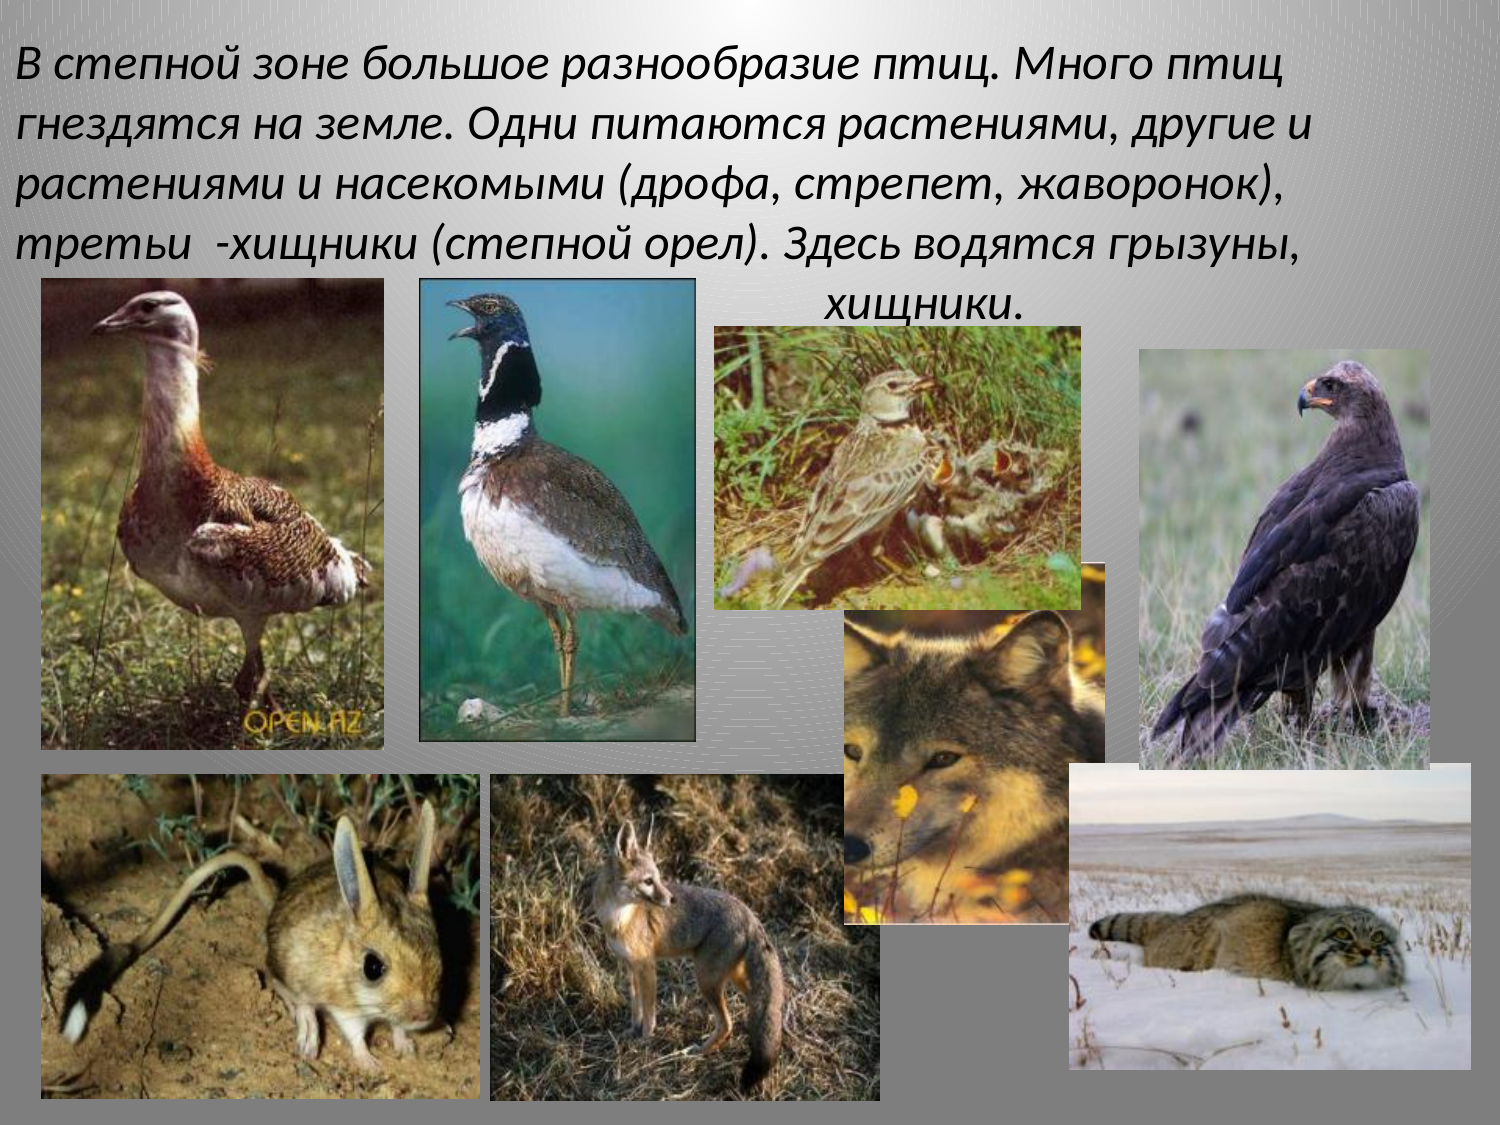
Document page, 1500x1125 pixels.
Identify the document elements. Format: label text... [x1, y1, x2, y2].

picture [40, 278, 385, 750]
picture [40, 774, 480, 1099]
picture [489, 325, 1471, 1101]
text_box В степной зоне большое разнообразие птиц. Много птиц гнездятся на земле. Одни питаются растениями, другие и растениями и насекомыми (дрофа, стрепет, жаворонок), третьи -хищники (степной орел). Здесь водятся грызуны, хищники. [0, 22, 1500, 457]
picture [419, 278, 697, 742]
